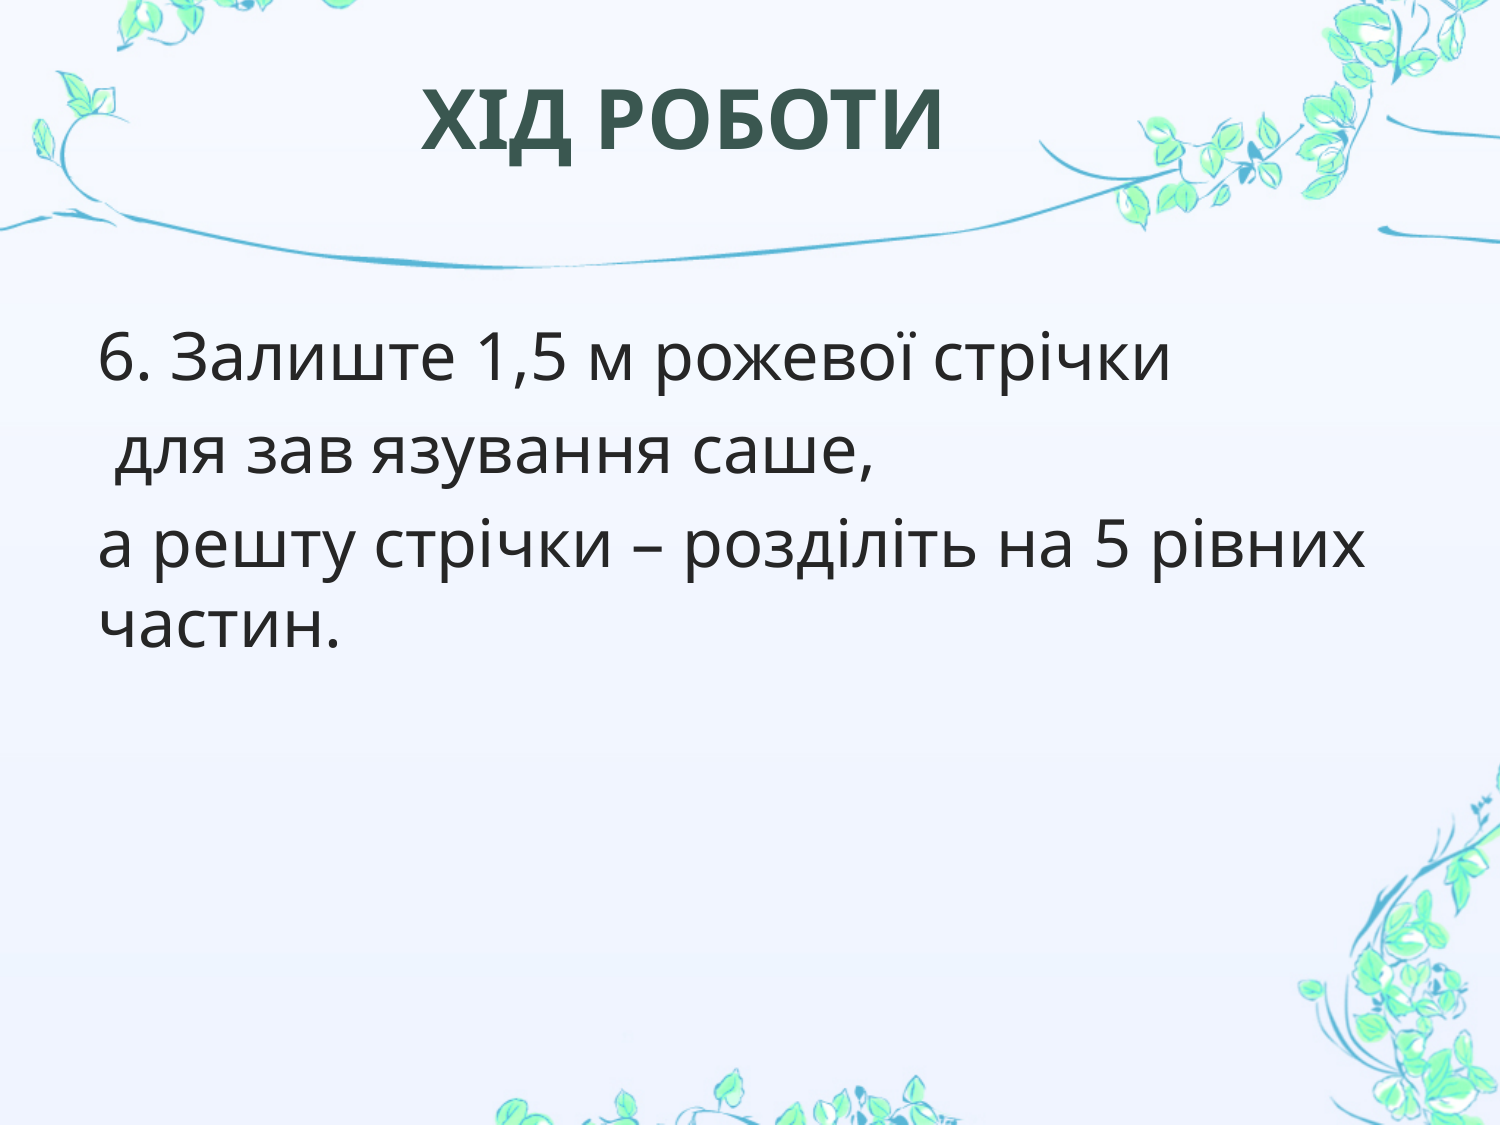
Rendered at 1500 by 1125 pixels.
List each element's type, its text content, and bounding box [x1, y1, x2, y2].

list 6. Залиште 1,5 м рожевої стрічки для зав язування саше, а решту стрічки – розділіть на 5 рівних частин. [82, 281, 1454, 668]
title Хід роботи [46, 58, 1322, 282]
picture [0, 0, 1500, 1125]
